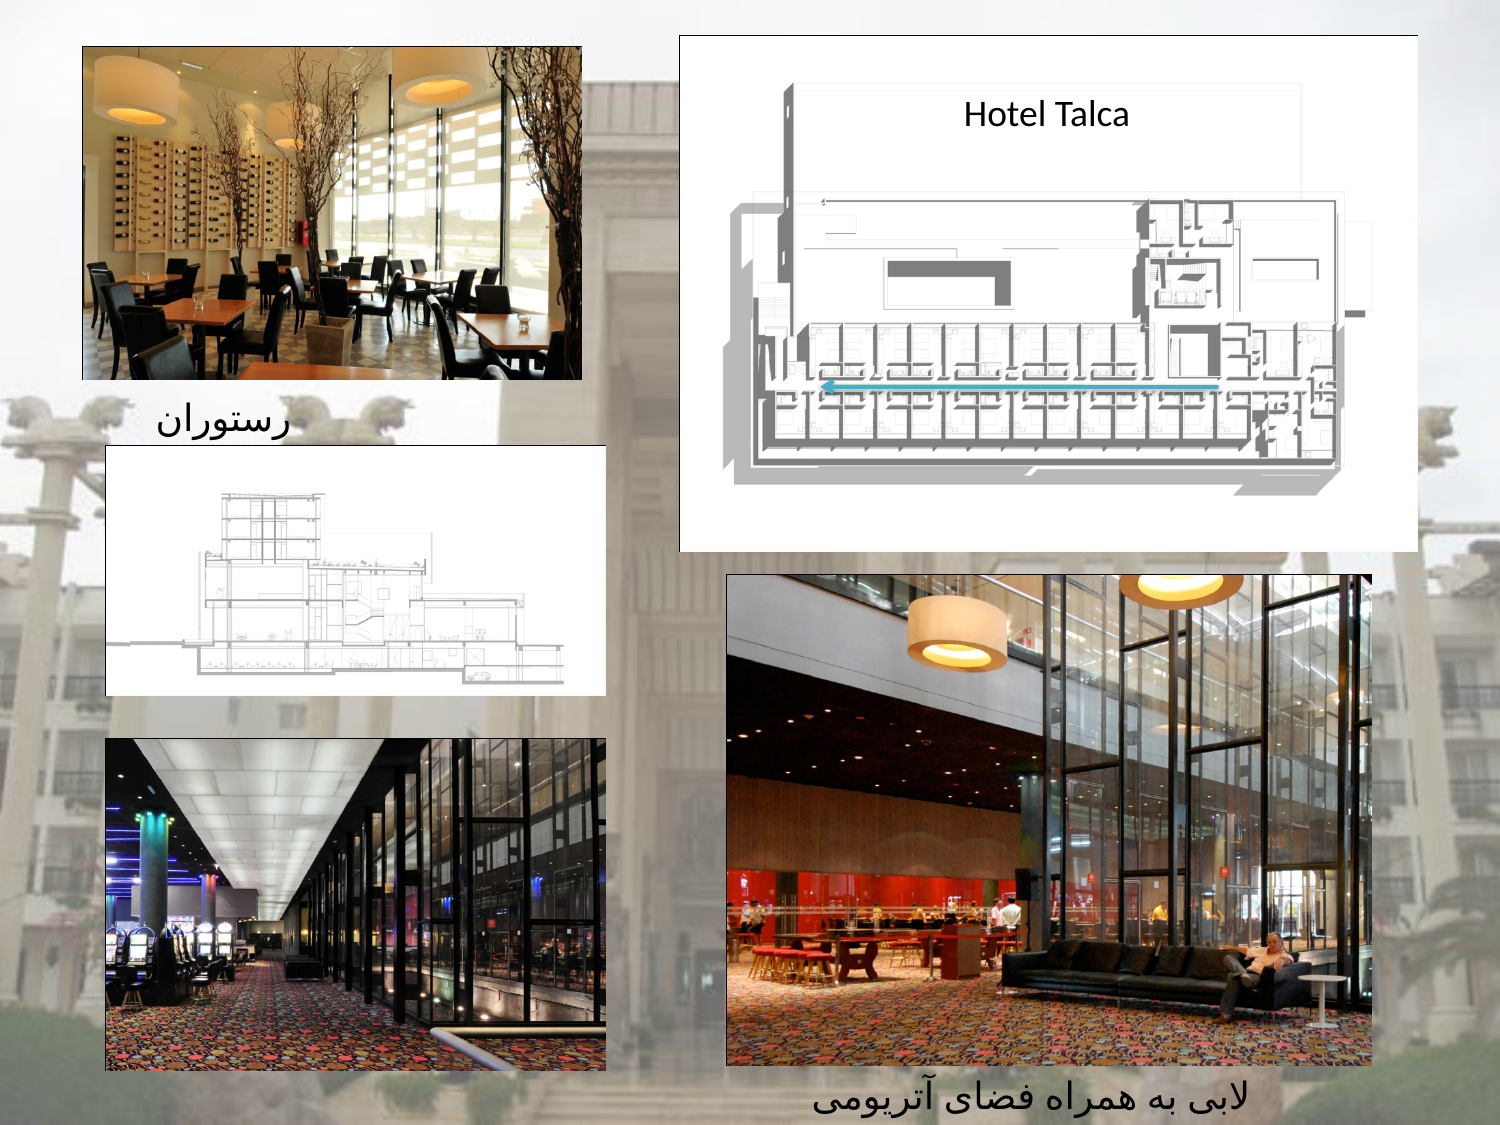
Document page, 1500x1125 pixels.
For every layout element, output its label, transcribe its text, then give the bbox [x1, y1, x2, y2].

picture [726, 573, 1372, 1067]
picture [105, 445, 606, 696]
picture [679, 34, 1419, 553]
text_box لابی به همراه فضای آتریومی [796, 1074, 1360, 1125]
picture [81, 46, 583, 380]
text_box رستوران [140, 388, 516, 443]
text_box تجهیزات لازم برای ورودی ها [0, 0, 1500, 1125]
picture [105, 737, 606, 1071]
